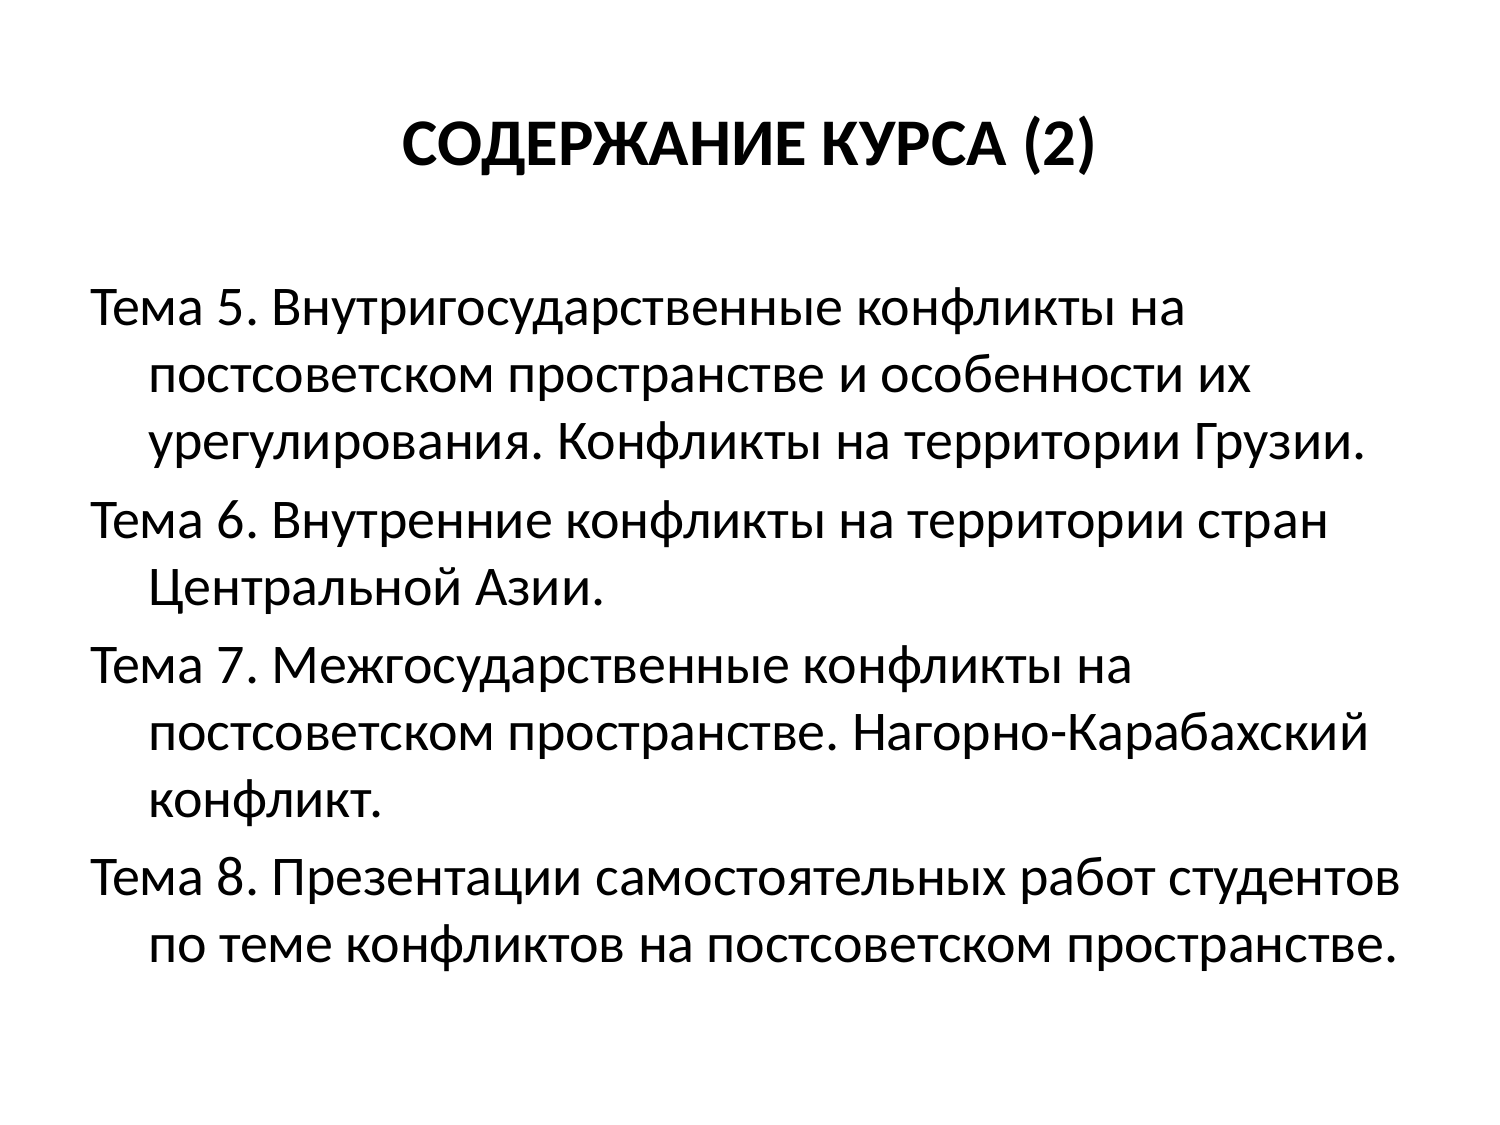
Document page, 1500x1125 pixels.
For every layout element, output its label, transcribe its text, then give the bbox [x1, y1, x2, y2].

list Тема 5. Внутригосударственные конфликты на постсоветском пространстве и особенности их урегулирования. Конфликты на территории Грузии. Тема 6. Внутренние конфликты на территории стран Центральной Азии. Тема 7. Межгосударственные конфликты на постсоветском пространстве. Нагорно-Карабахский конфликт. Тема 8. Презентации самостоятельных работ студентов по теме конфликтов на постсоветском пространстве. [75, 262, 1425, 1005]
title СОДЕРЖАНИЕ КУРСА (2) [75, 45, 1425, 233]
